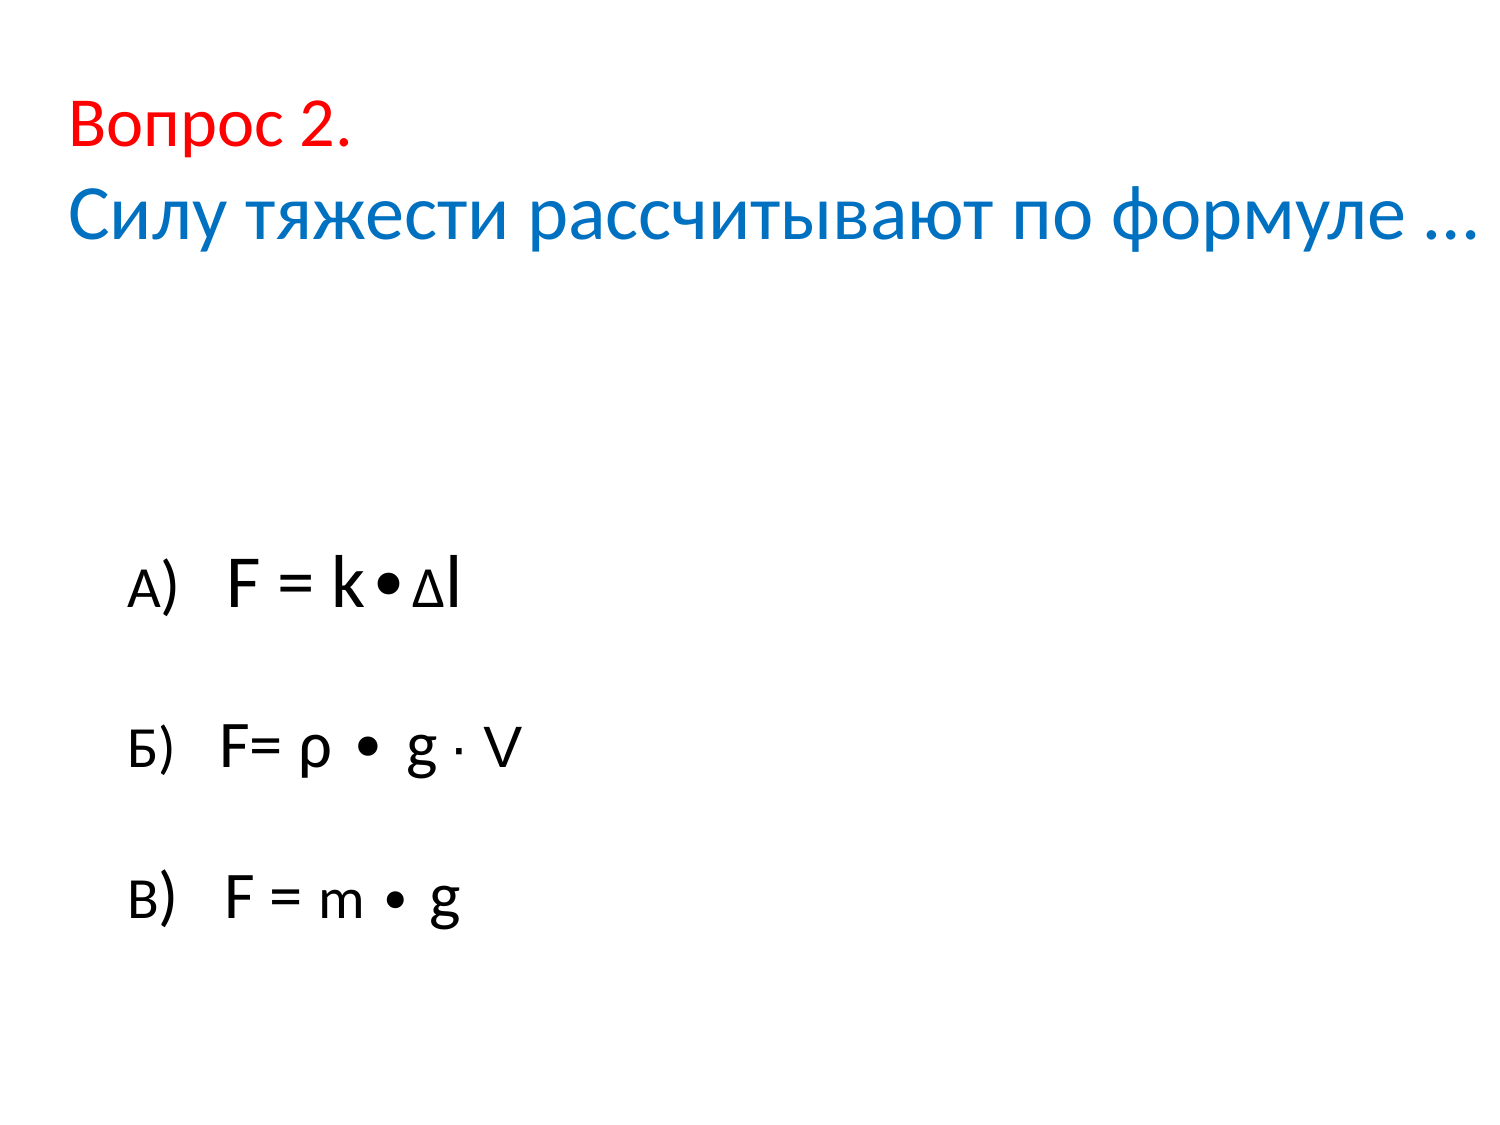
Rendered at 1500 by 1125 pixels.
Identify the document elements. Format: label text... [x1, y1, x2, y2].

title Вопрос 2. Силу тяжести рассчитывают по формуле … [53, 54, 1500, 277]
text_box А) F = k∙∆l Б) F= ρ ∙ g ∙ V В) F = m ∙ g [112, 524, 1199, 1010]
